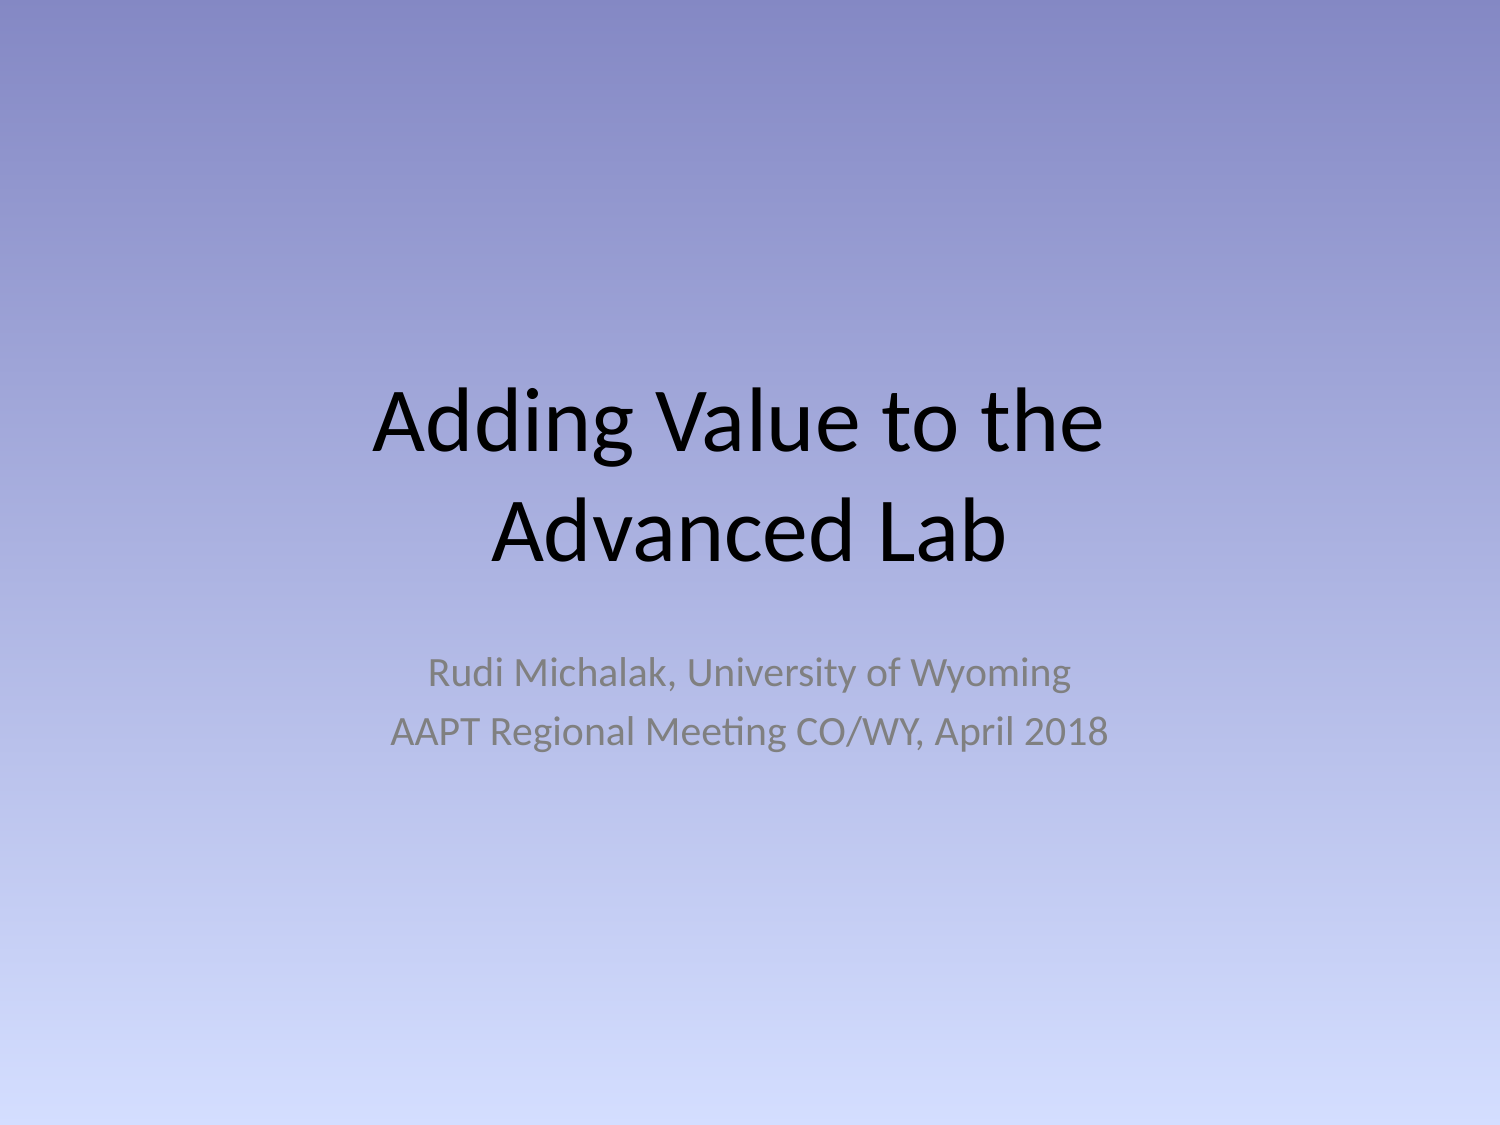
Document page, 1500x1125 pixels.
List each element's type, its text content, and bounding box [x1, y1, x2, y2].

subtitle Rudi Michalak, University of Wyoming AAPT Regional Meeting CO/WY, April 2018 [225, 637, 1275, 925]
title Adding Value to the Advanced Lab [112, 349, 1388, 591]
